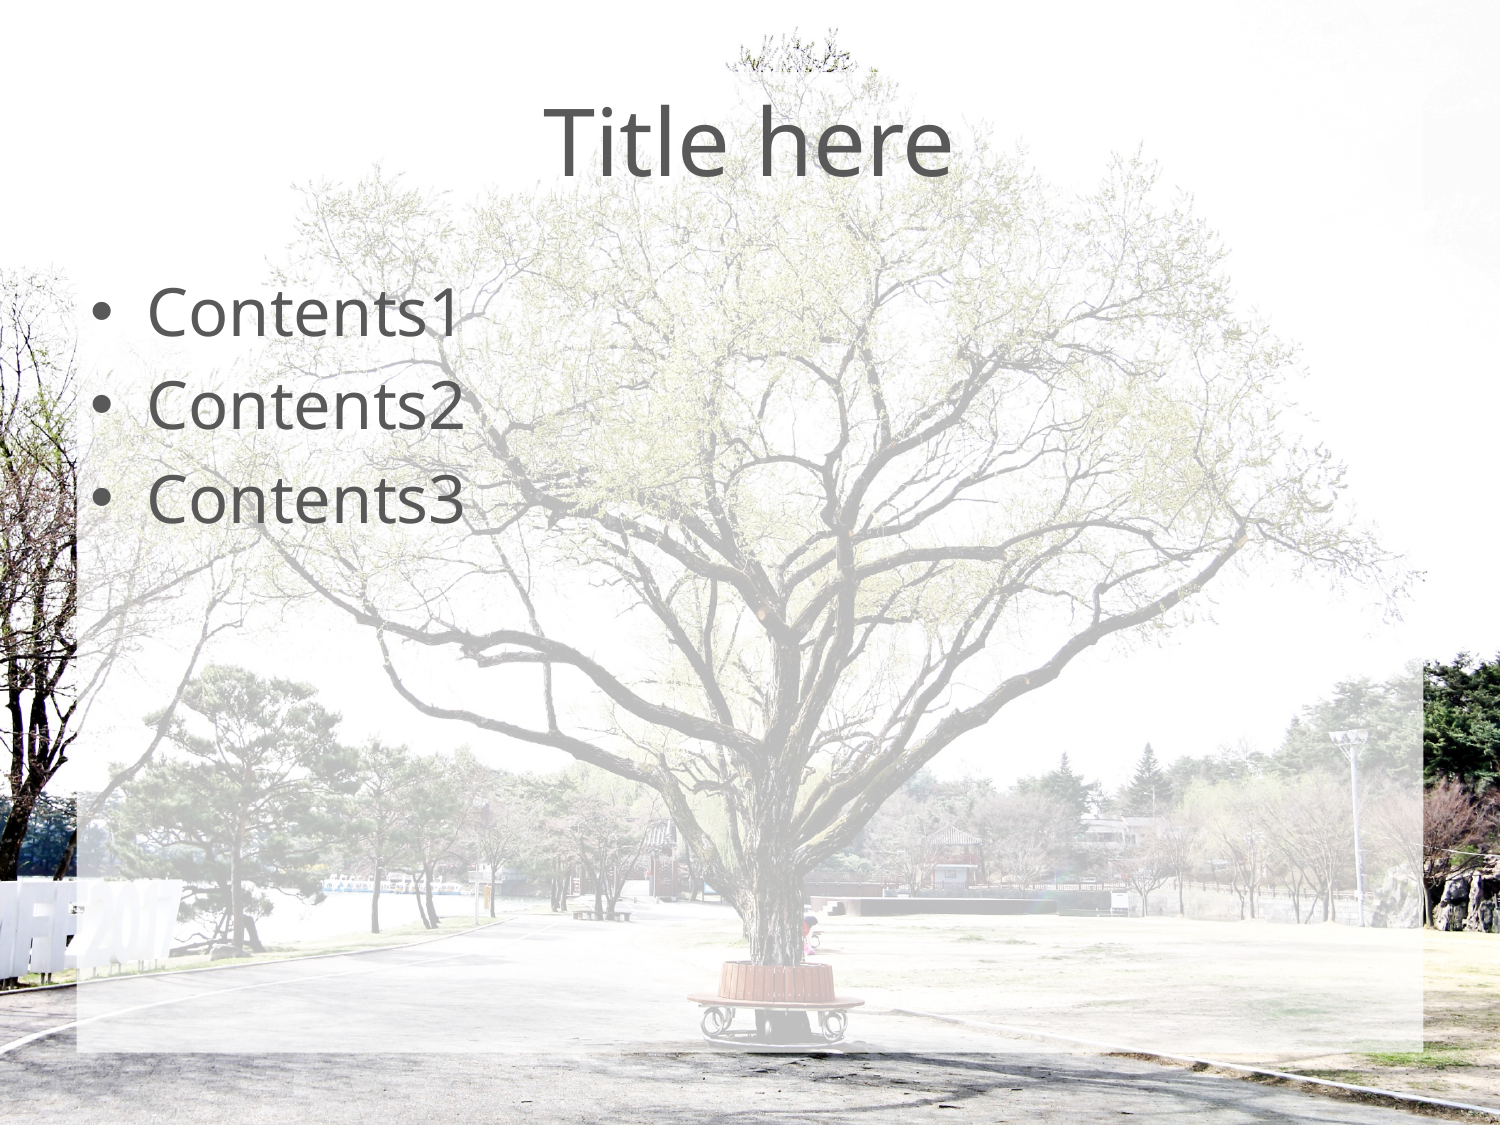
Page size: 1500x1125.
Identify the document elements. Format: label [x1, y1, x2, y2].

text_box [0, 0, 1500, 1125]
